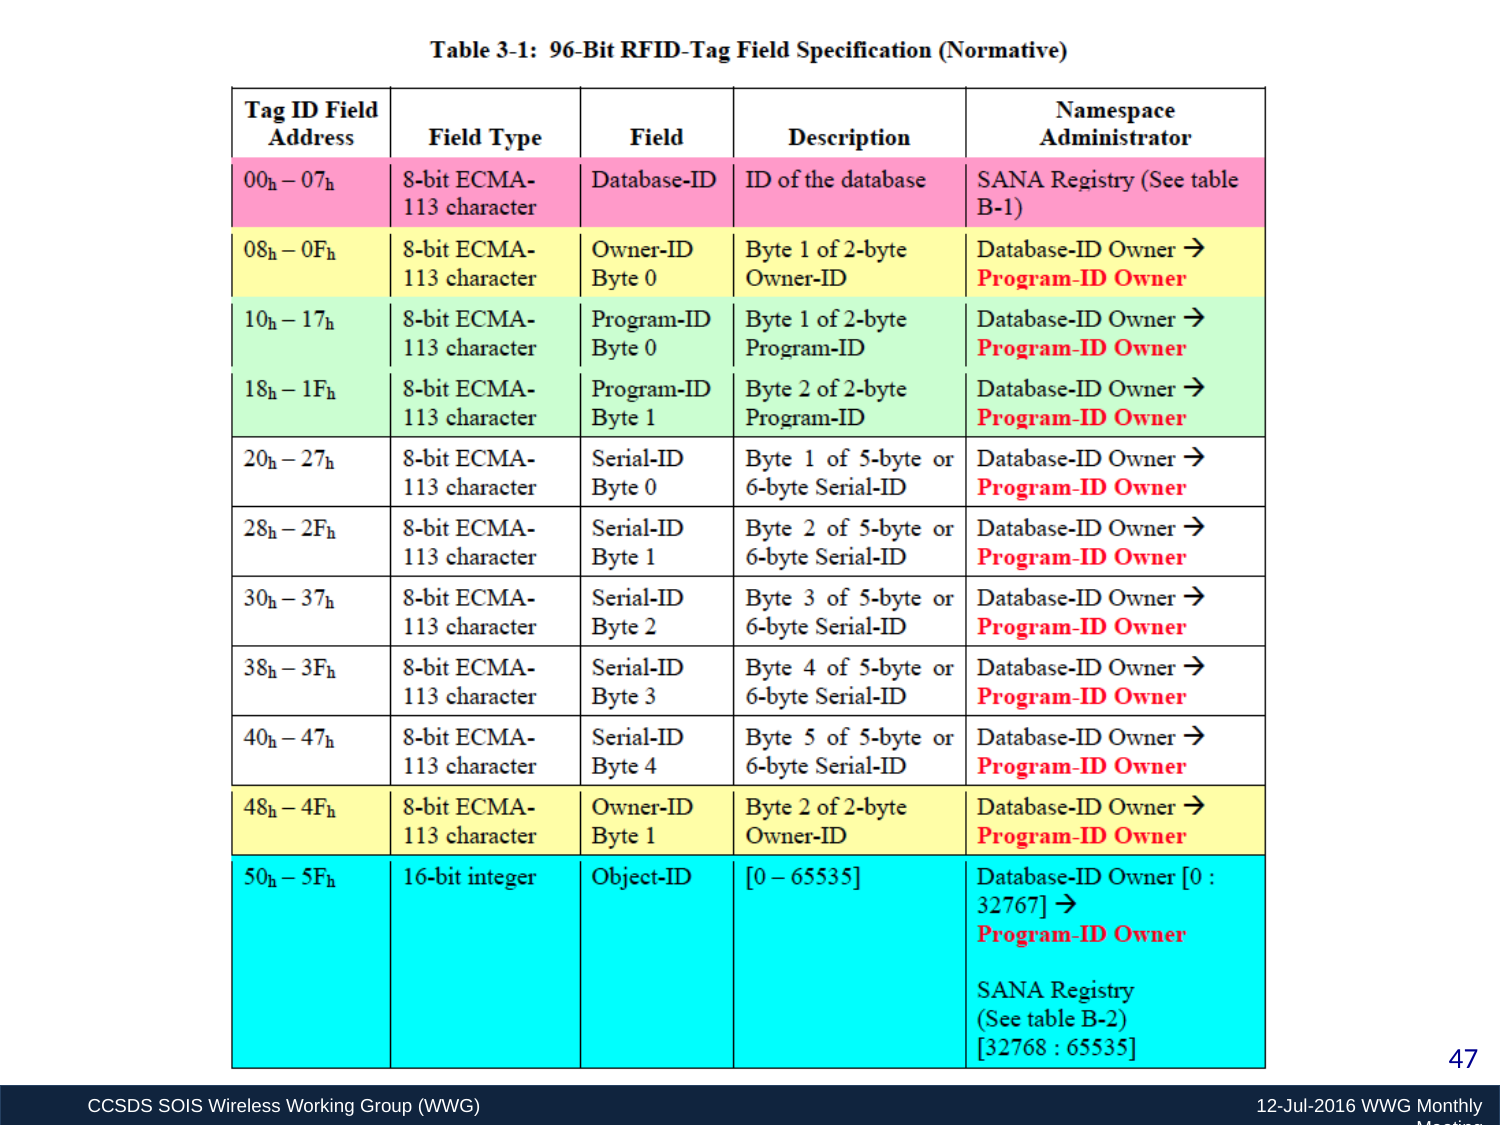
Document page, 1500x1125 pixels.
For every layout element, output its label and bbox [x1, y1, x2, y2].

picture [226, 39, 1273, 1080]
